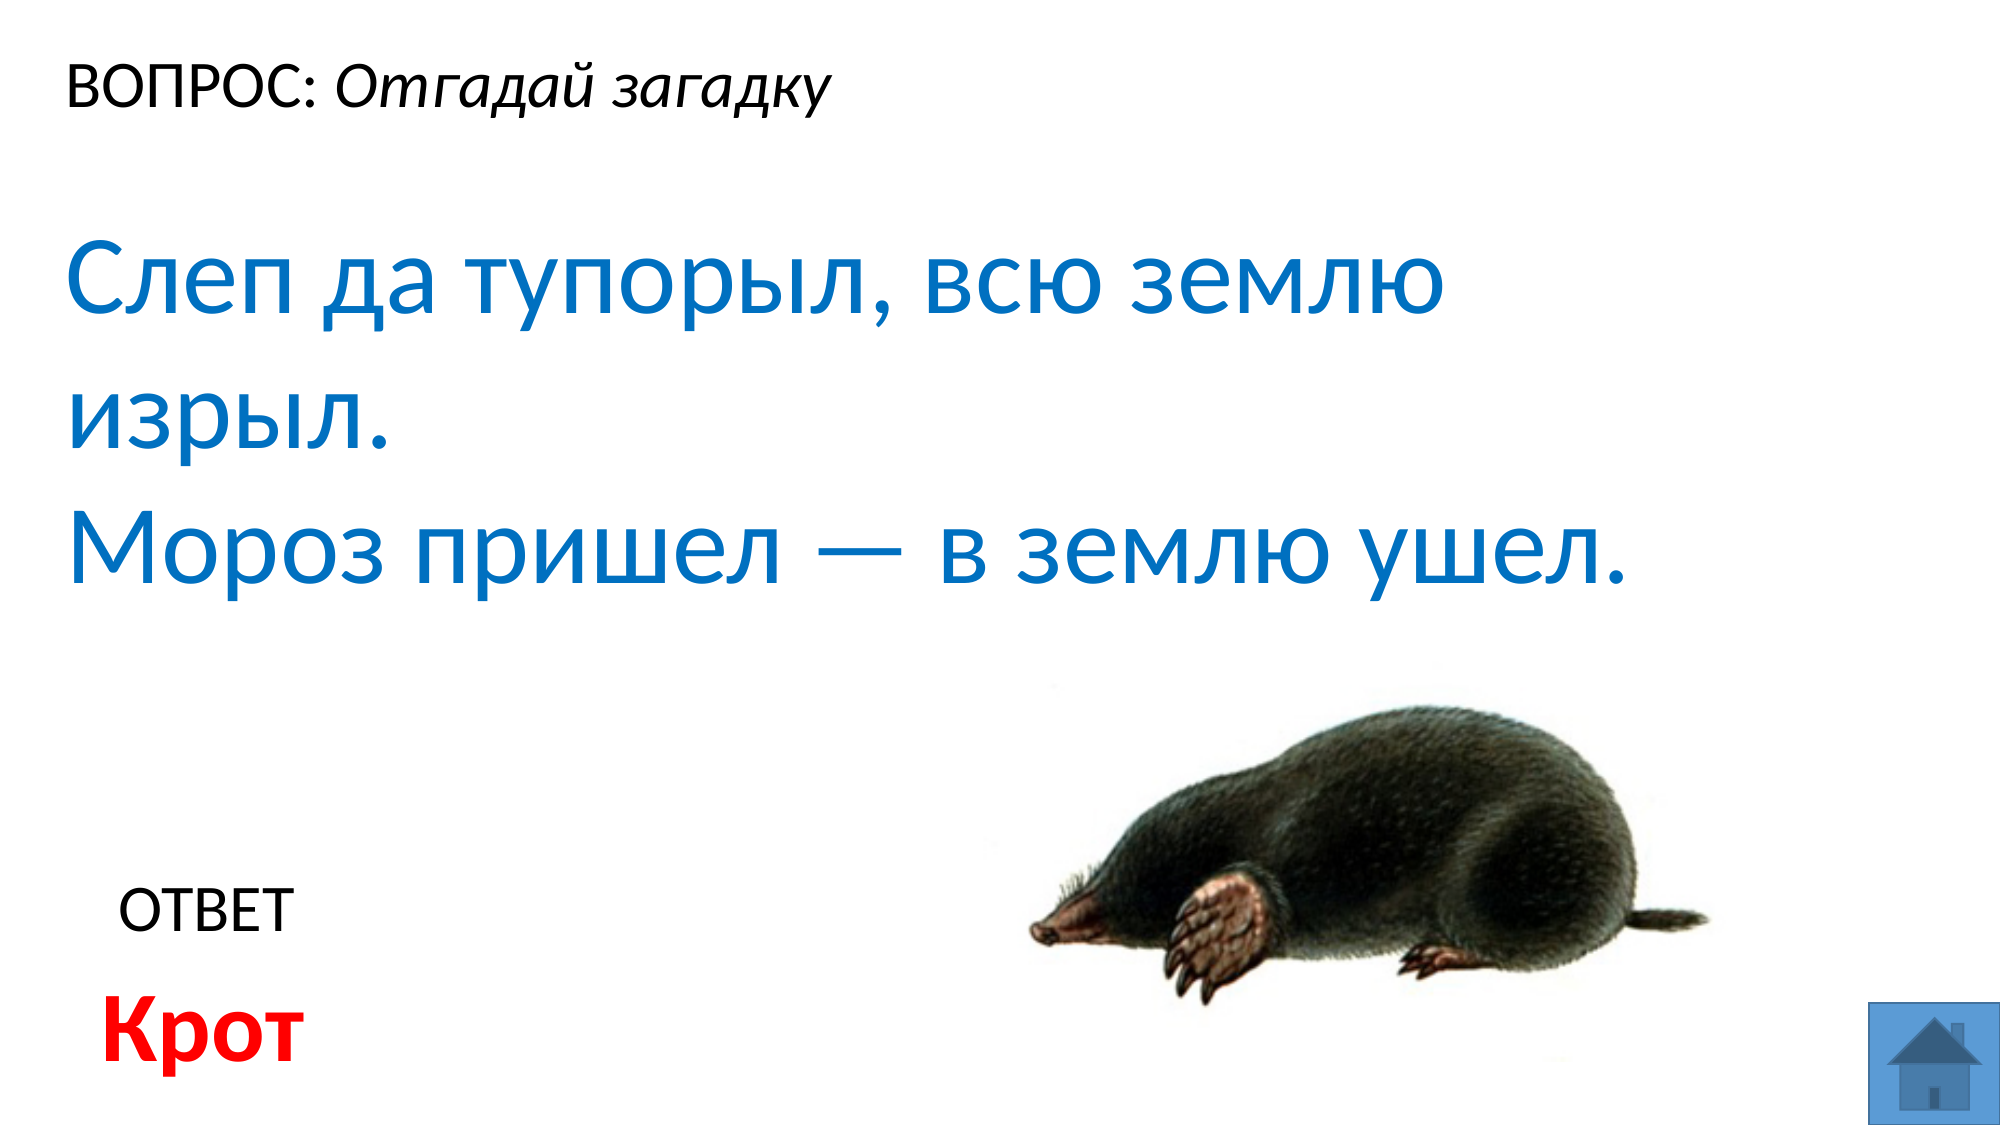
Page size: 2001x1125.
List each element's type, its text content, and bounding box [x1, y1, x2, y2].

text_box [1868, 1002, 2000, 1125]
text_box Крот [86, 953, 1849, 1089]
text_box ВОПРОС: Отгадай загадку Слеп да тупорыл, всю землю изрыл. Мороз пришел — в землю ушел. [50, 33, 1737, 614]
text_box ОТВЕТ [103, 857, 352, 953]
picture [967, 654, 1745, 1062]
